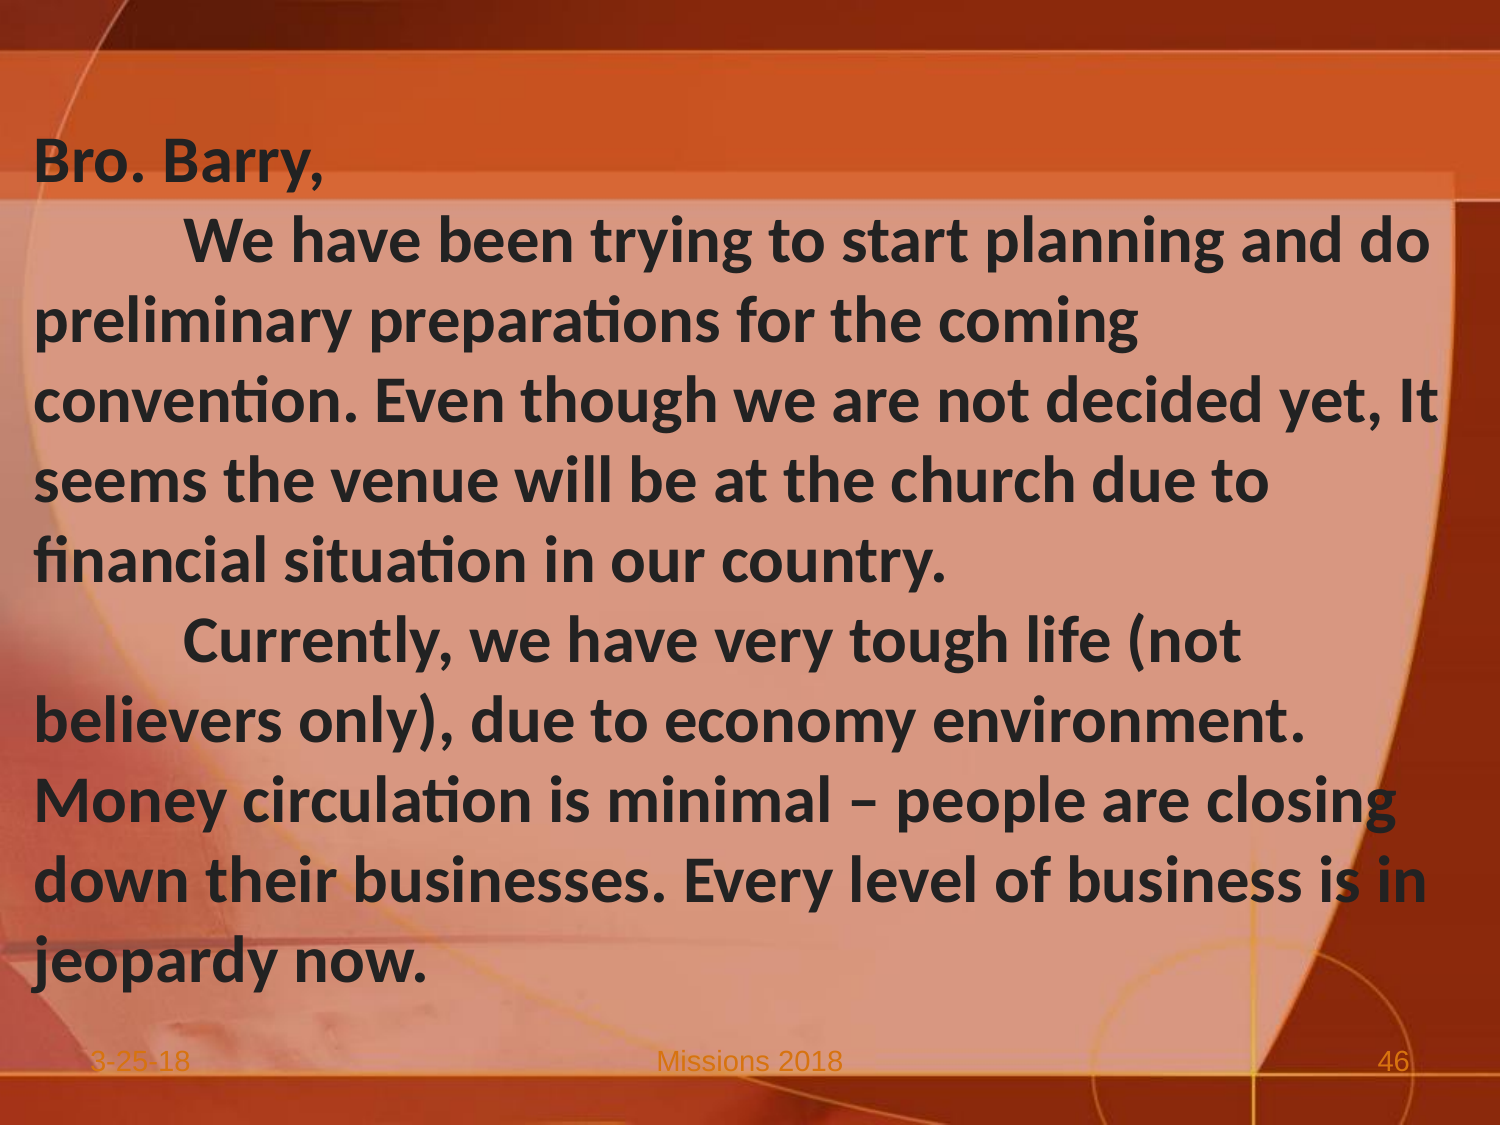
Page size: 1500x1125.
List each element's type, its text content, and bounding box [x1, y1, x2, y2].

slide_number 46 [1074, 1034, 1425, 1113]
picture [0, 0, 1500, 1125]
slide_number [75, 1034, 425, 1113]
text_box Bro. Barry, We have been trying to start planning and do preliminary preparations for the coming convention. Even though we are not decided yet, It seems the venue will be at the church due to financial situation in our country. Currently, we have very tough life (not believers only), due to economy environment. Money circulation is minimal – people are closing down their businesses. Every level of business is in jeopardy now. [18, 108, 1482, 1003]
footer Missions 2018 [512, 1034, 988, 1113]
